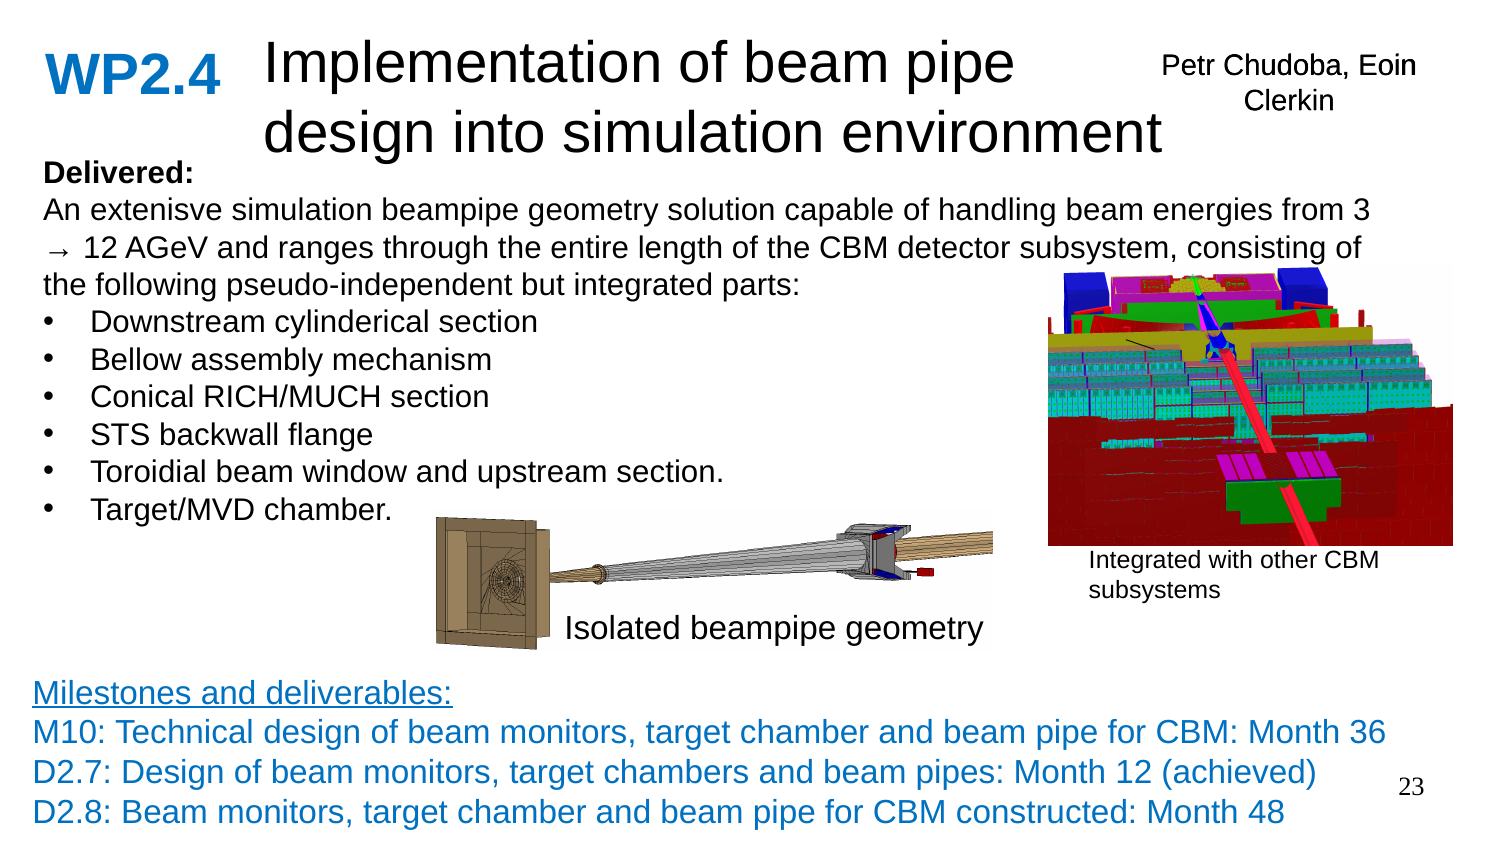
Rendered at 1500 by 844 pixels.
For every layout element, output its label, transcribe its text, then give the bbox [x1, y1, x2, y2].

text_box Milestones and deliverables: M10: Technical design of beam monitors, target chamber and beam pipe for CBM: Month 36 D2.7: Design of beam monitors, target chambers and beam pipes: Month 12 (achieved) D2.8: Beam monitors, target chamber and beam pipe for CBM constructed: Month 48 [17, 663, 1500, 838]
text_box WP2.4 [30, 28, 236, 114]
text_box Integrated with other CBM subsystems [1075, 537, 1500, 611]
title Implementation of beam pipe design into simulation environment [263, 45, 1205, 142]
subtitle Petr Chudoba, Eoin Clerkin [1112, 46, 1466, 106]
text_box Isolated beampipe geometry [550, 600, 1034, 654]
picture [431, 509, 993, 652]
text_box Delivered: An extenisve simulation beampipe geometry solution capable of handling beam energies from 3 → 12 AGeV and ranges through the entire length of the CBM detector subsystem, consisting of the following pseudo-independent but integrated parts: Downstream cylinderical section Bellow assembly mechanism Conical RICH/MUCH section STS backwall flange Toroidial beam window and upstream section. Target/MVD chamber. [29, 145, 1423, 583]
picture [1048, 265, 1453, 546]
